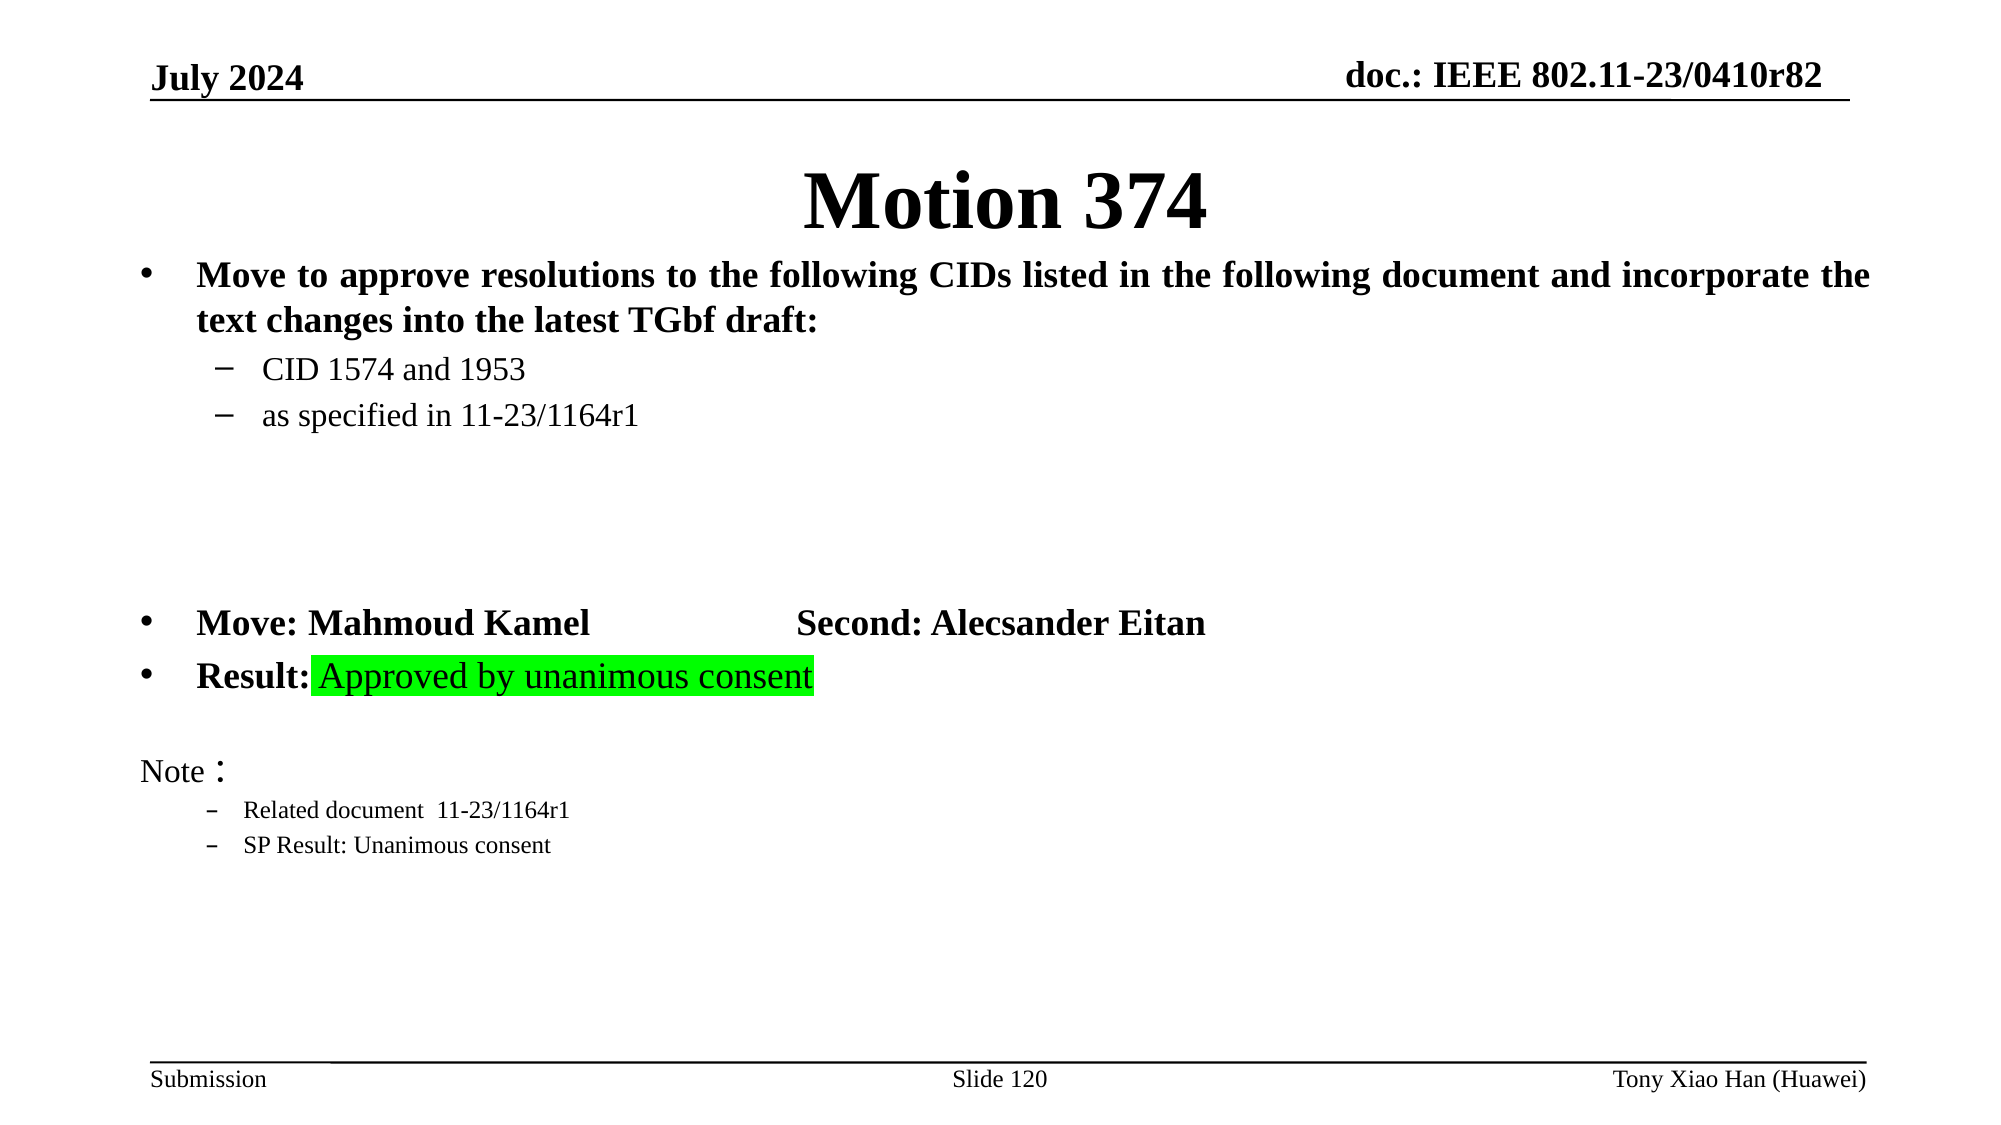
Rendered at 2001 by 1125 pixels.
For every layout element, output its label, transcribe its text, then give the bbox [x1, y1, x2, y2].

text_box Move to approve resolutions to the following CIDs listed in the following document and incorporate the text changes into the latest TGbf draft: CID 1574 and 1953 as specified in 11-23/1164r1 Move: Mahmoud Kamel Second: Alecsander Eitan Result: Approved by unanimous consent Note： Related document 11-23/1164r1 SP Result: Unanimous consent [125, 212, 1888, 900]
text_box Motion 374 [368, 137, 1644, 212]
